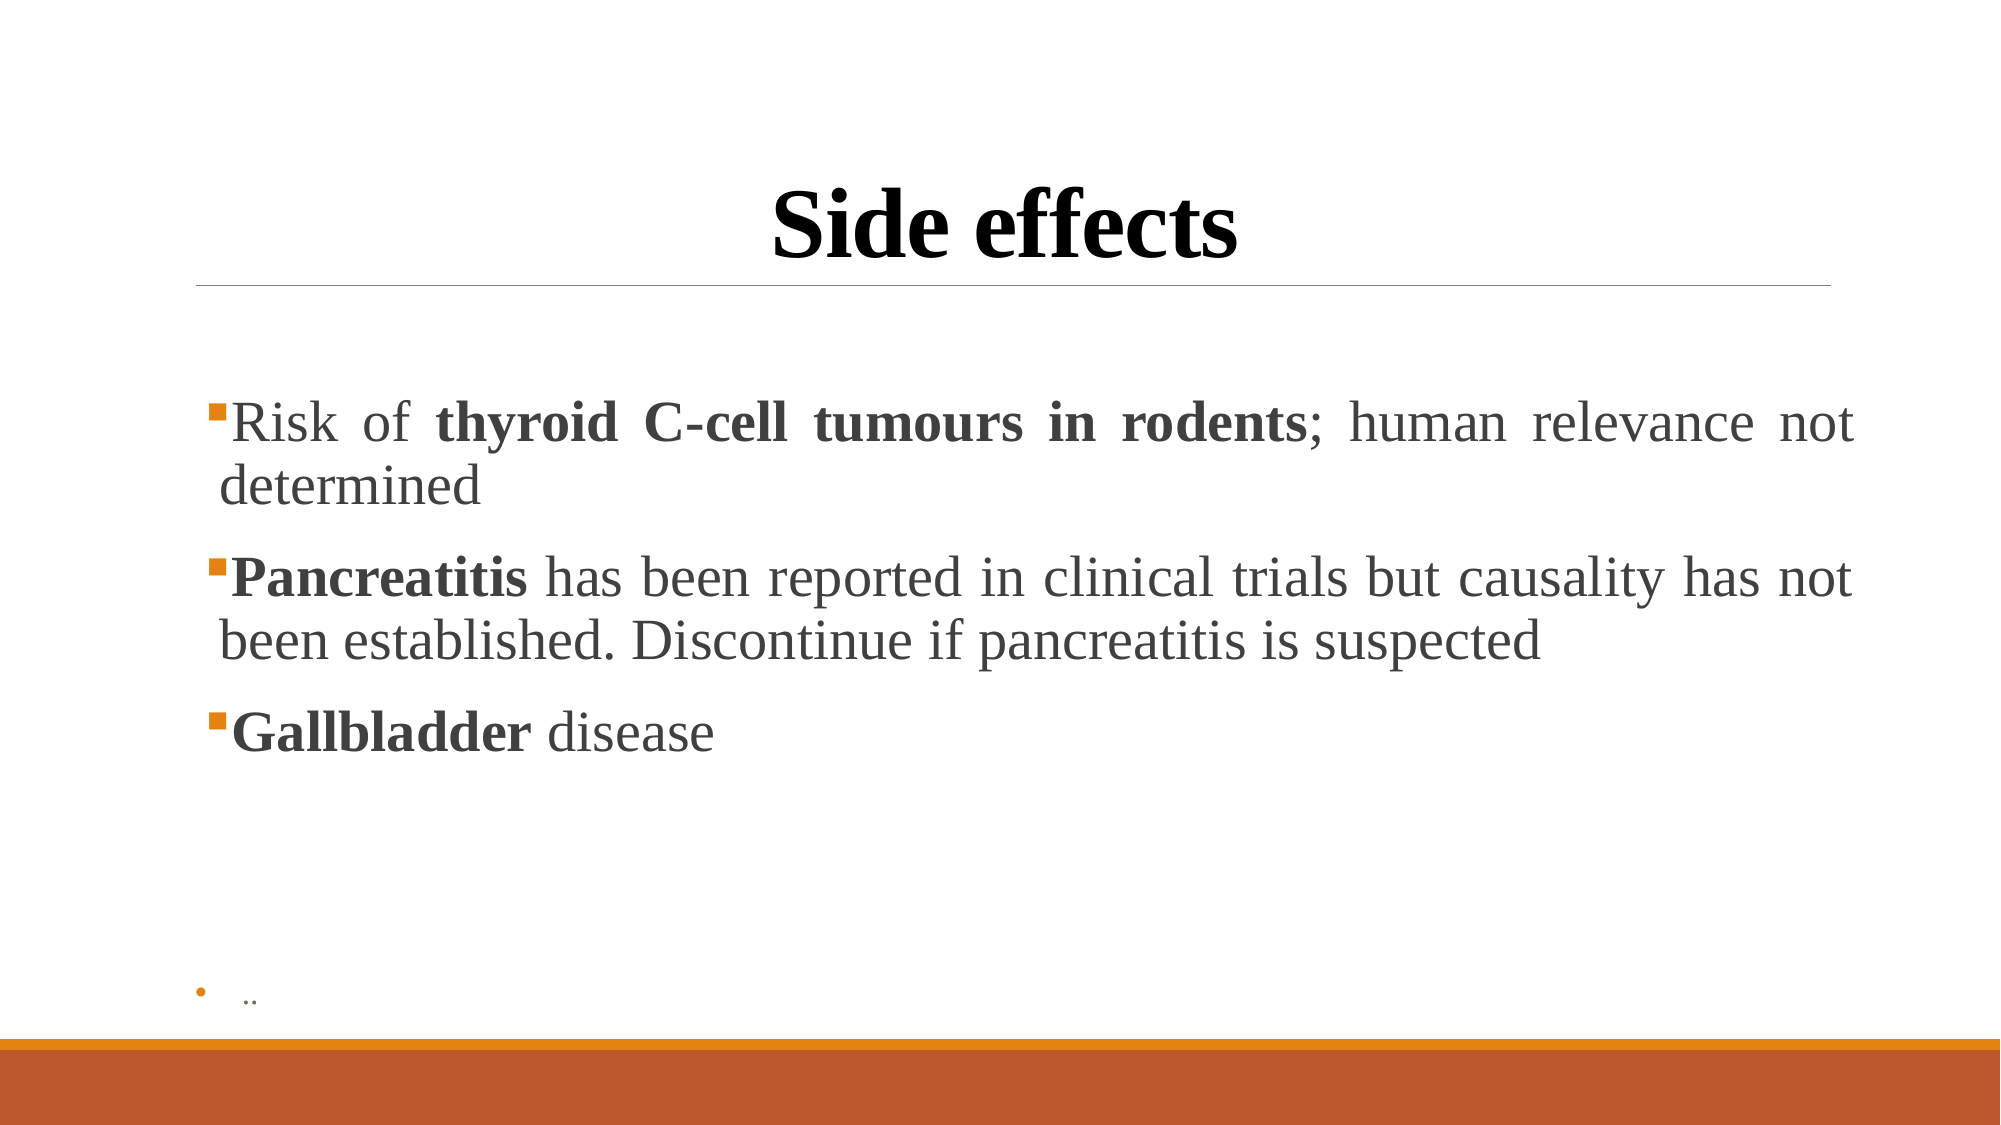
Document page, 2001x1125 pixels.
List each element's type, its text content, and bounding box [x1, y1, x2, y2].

title Side effects [180, 47, 1830, 285]
list Risk of thyroid C-cell tumours in rodents; human relevance not determined Pancreatitis has been reported in clinical trials but causality has not been established. Discontinue if pancreatitis is suspected Gallbladder disease [204, 285, 1855, 934]
list .. [180, 933, 1830, 1055]
